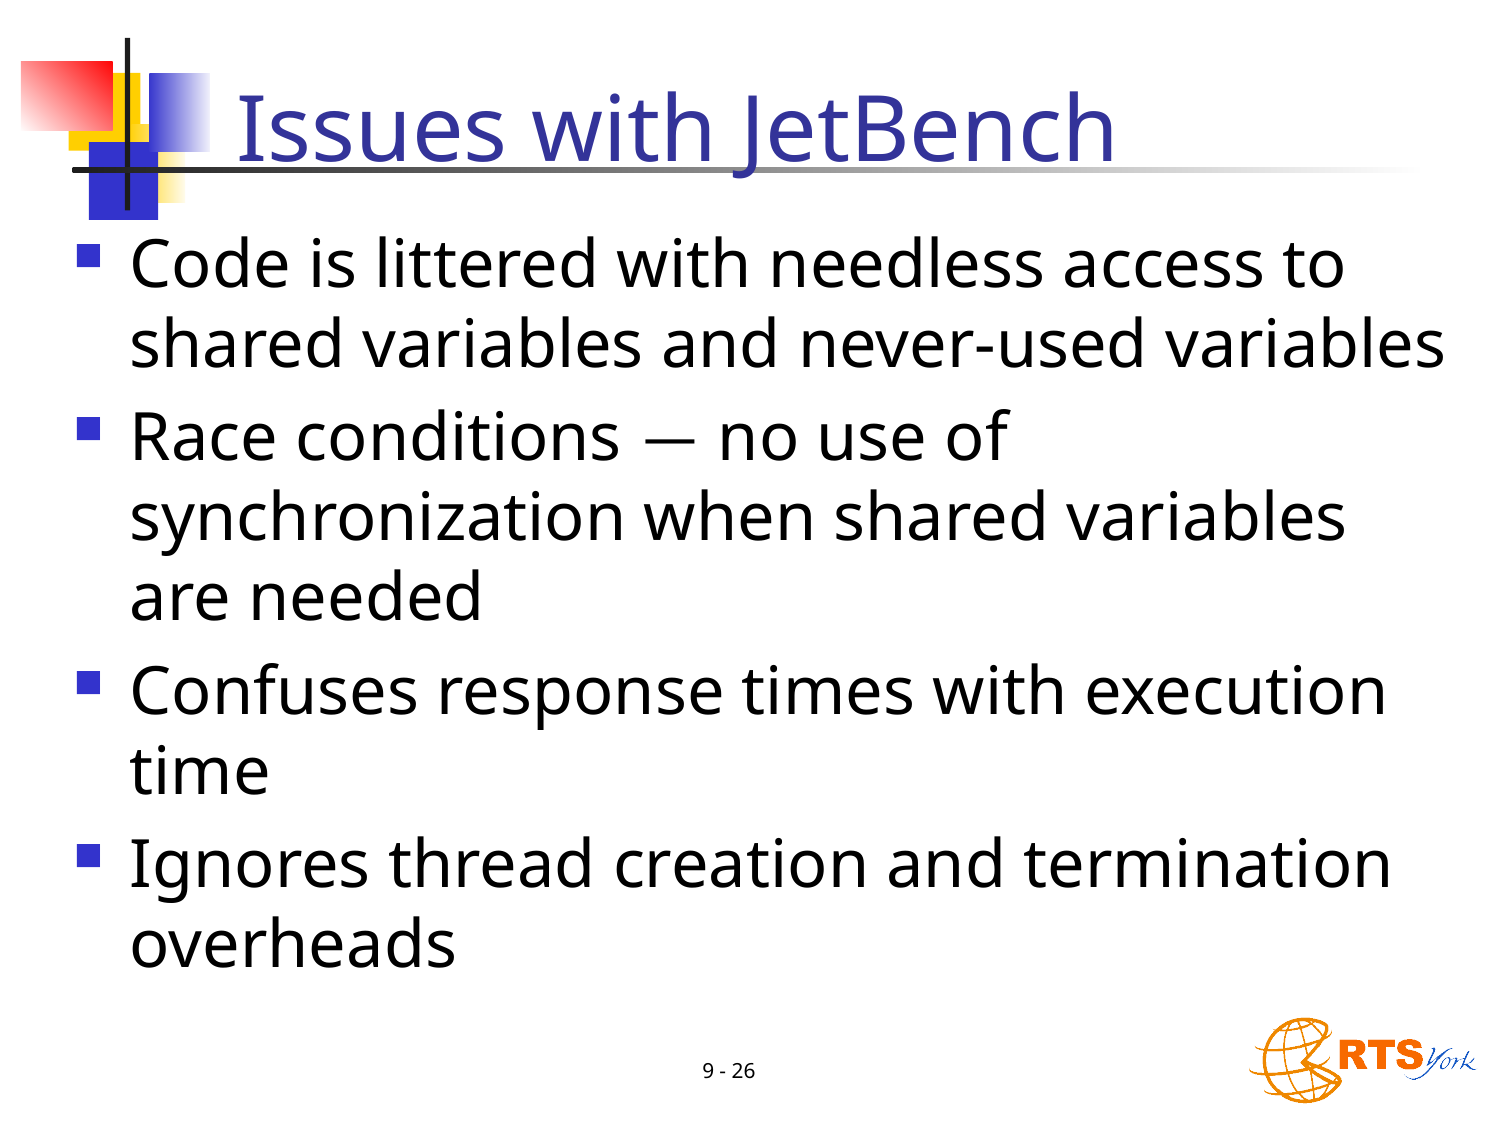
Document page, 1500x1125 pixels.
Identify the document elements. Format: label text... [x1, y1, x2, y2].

title Issues with JetBench [221, 0, 1500, 188]
picture [1238, 974, 1500, 1125]
list Code is littered with needless access to shared variables and never-used variables Race conditions — no use of synchronization when shared variables are needed Confuses response times with execution time Ignores thread creation and termination overheads [58, 213, 1470, 1024]
